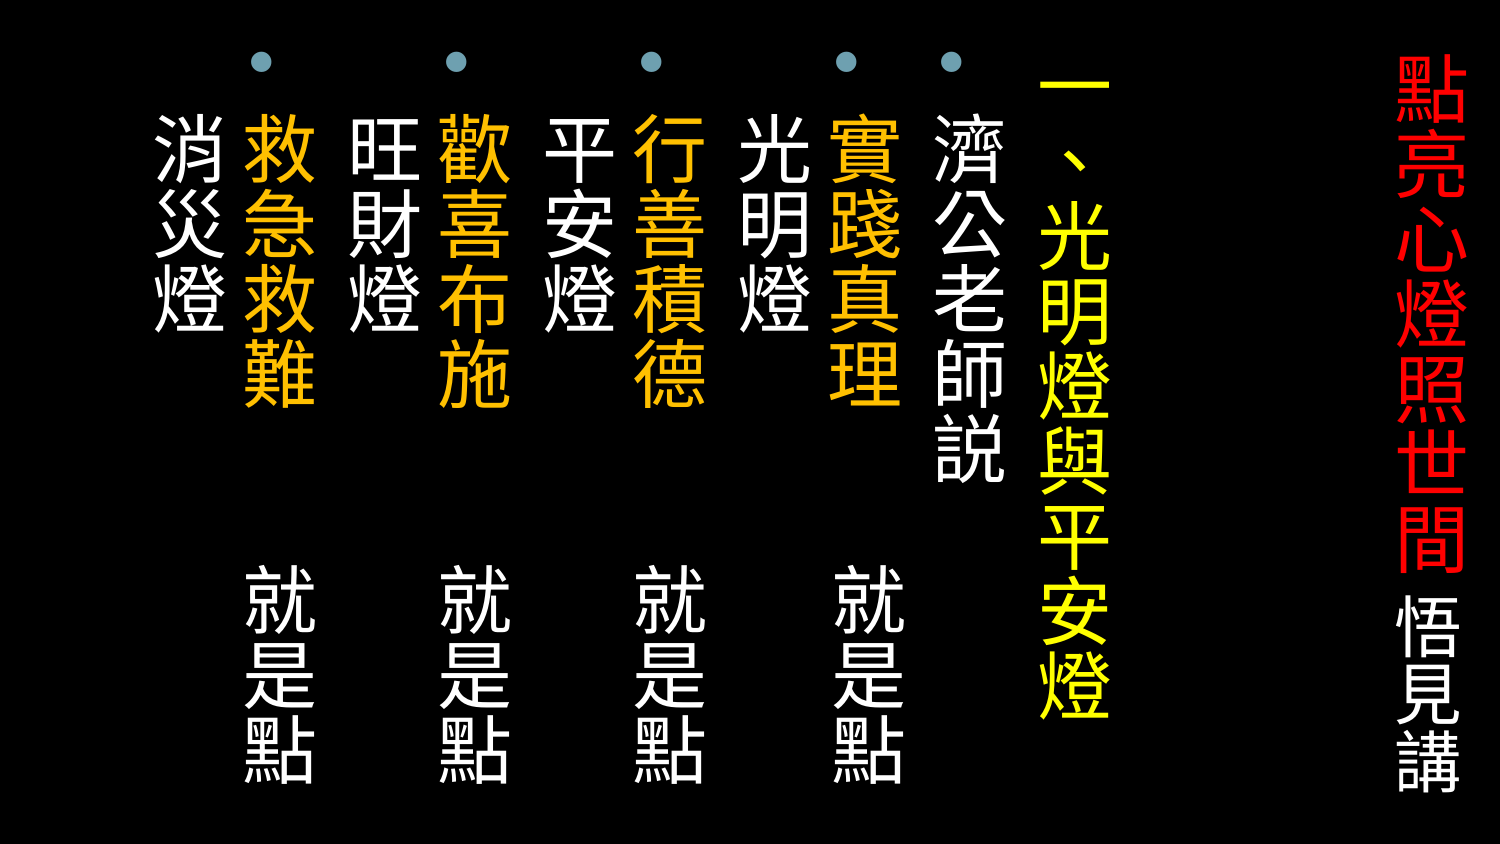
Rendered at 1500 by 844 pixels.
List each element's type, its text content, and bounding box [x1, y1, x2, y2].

title 點亮心燈照世間 悟見講 [1376, 27, 1483, 820]
list 一、光明燈與平安燈 濟公老師説 實踐真理 就是點光明燈 行善積德 就是點平安燈 歡喜布施 就是點旺財燈 救急救難 就是點消災燈 [29, 27, 1365, 820]
